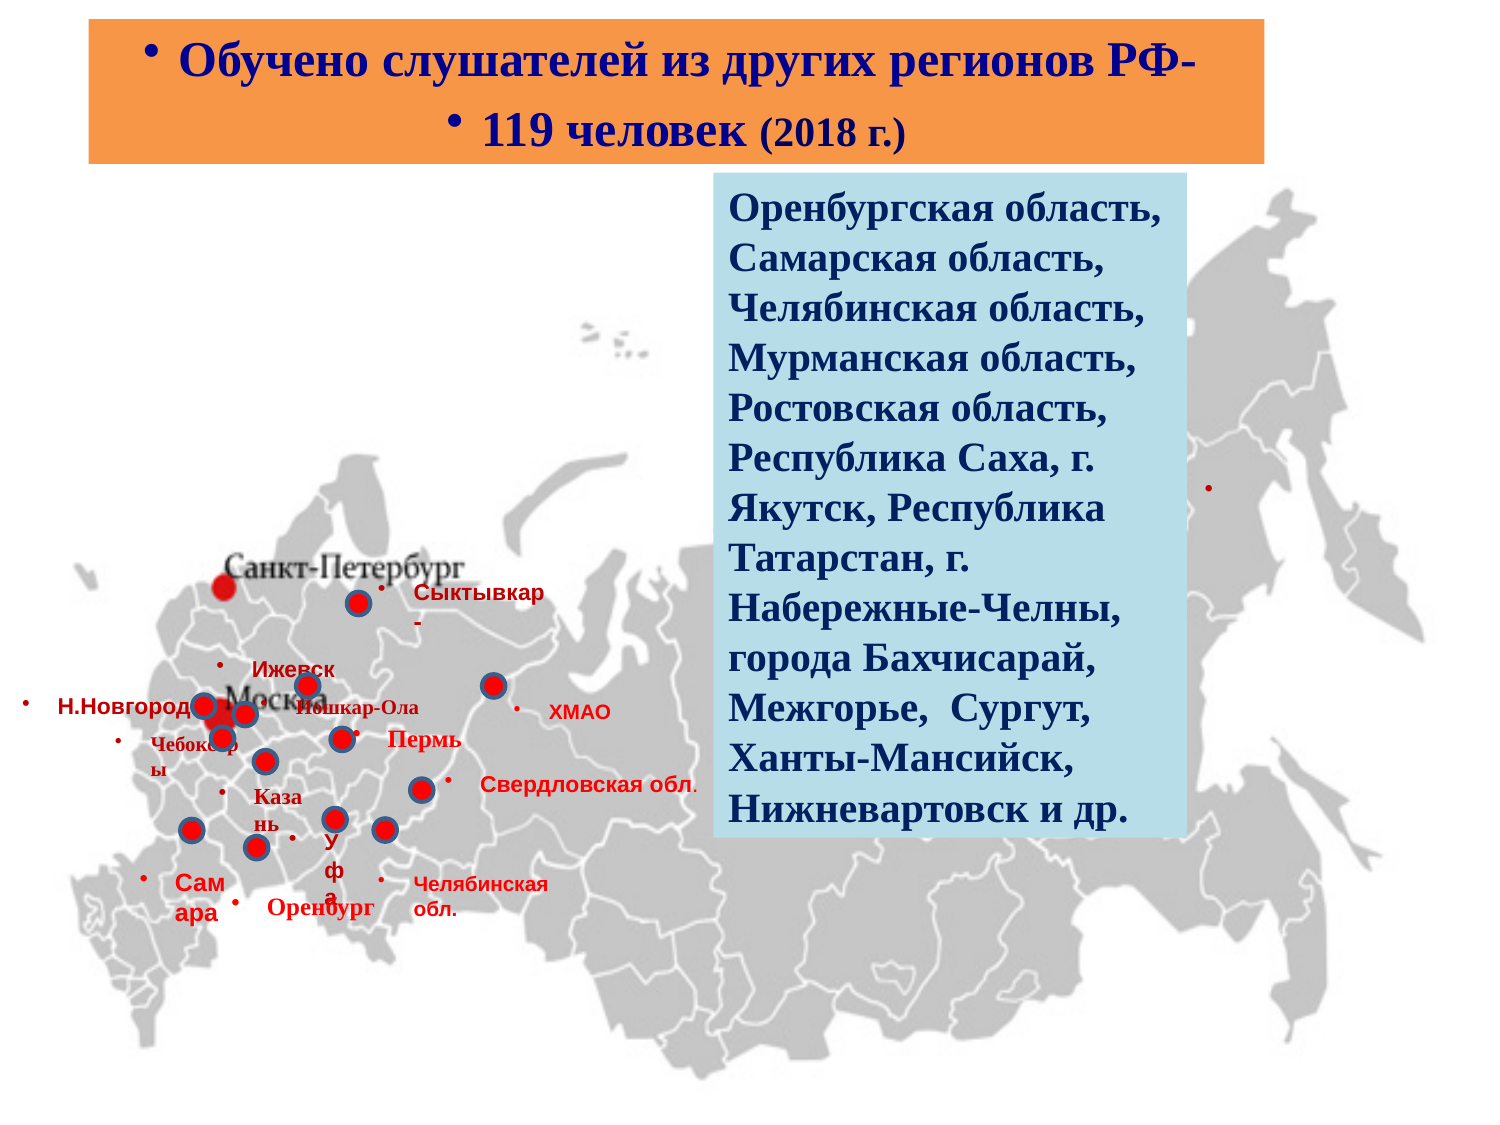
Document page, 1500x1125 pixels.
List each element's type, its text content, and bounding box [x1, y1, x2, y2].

text_box Обучено слушателей из других регионов РФ- 119 человек (2018 г.) [88, 19, 1265, 164]
text_box Н.Новгород- [7, 684, 47, 727]
picture [52, 172, 1448, 1095]
